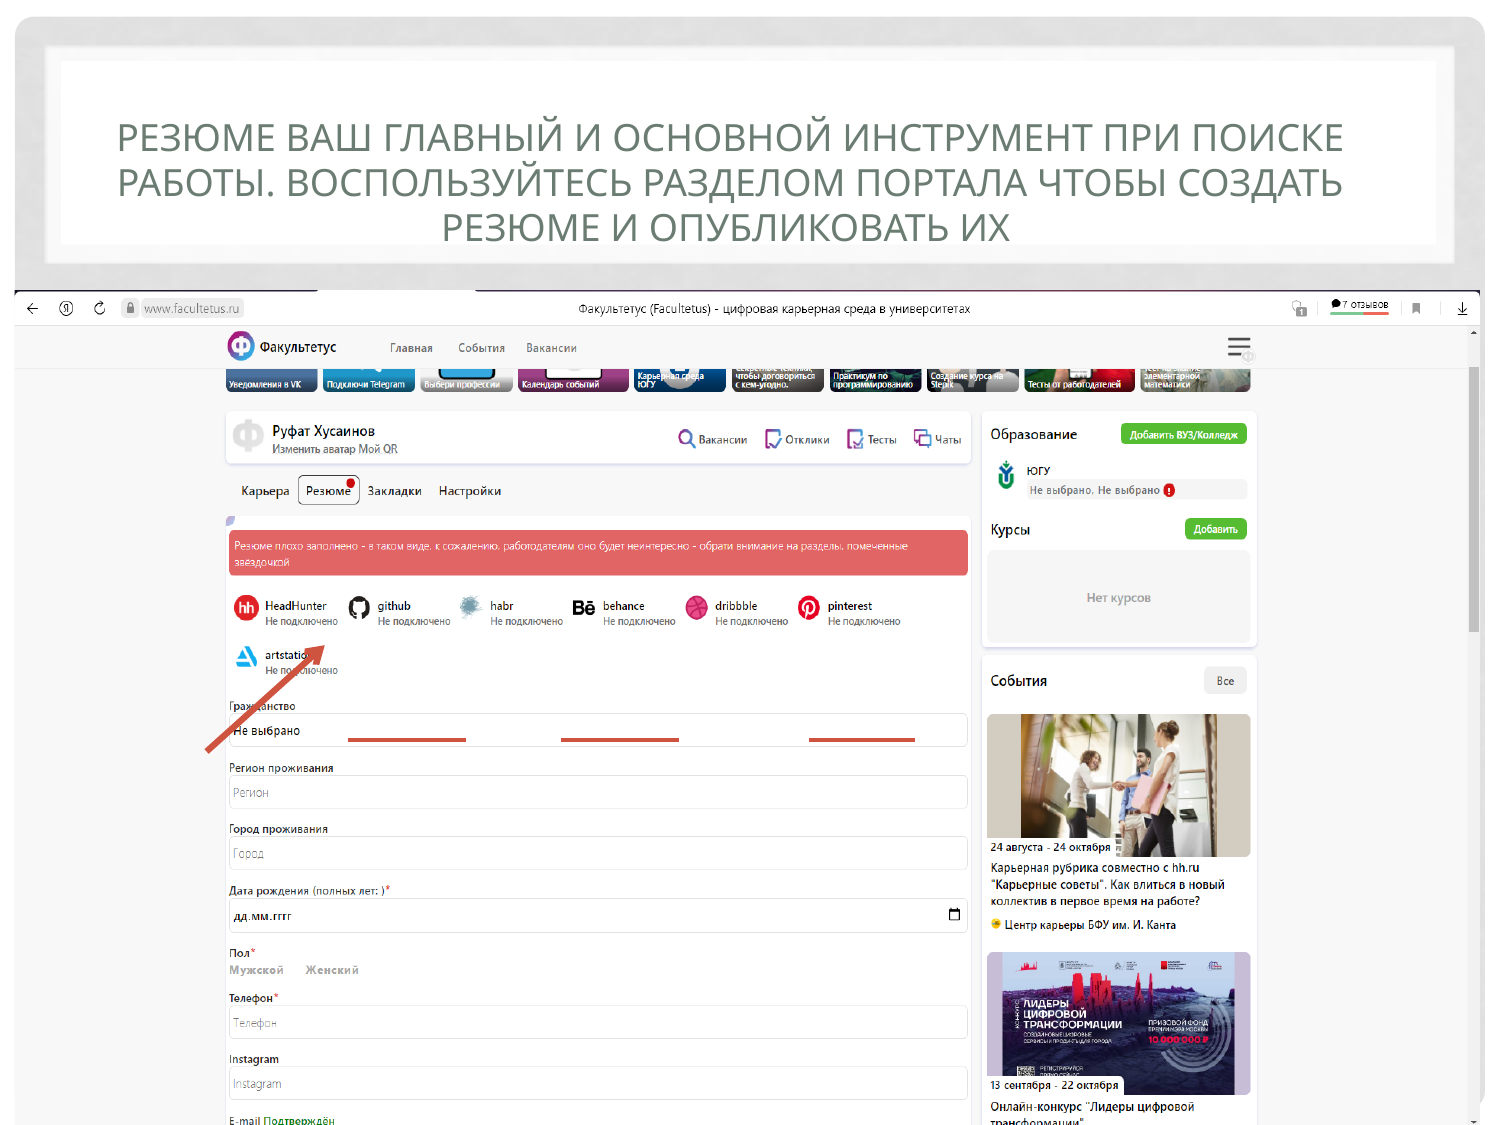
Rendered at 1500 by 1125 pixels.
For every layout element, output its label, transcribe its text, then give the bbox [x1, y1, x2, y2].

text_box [206, 644, 325, 752]
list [14, 290, 1498, 1125]
title Резюме ваш главный и основной инструмент при поиске работы. Воспользуйтесь разделом портала чтобы создать резюме и опубликовать их [53, 149, 1409, 214]
